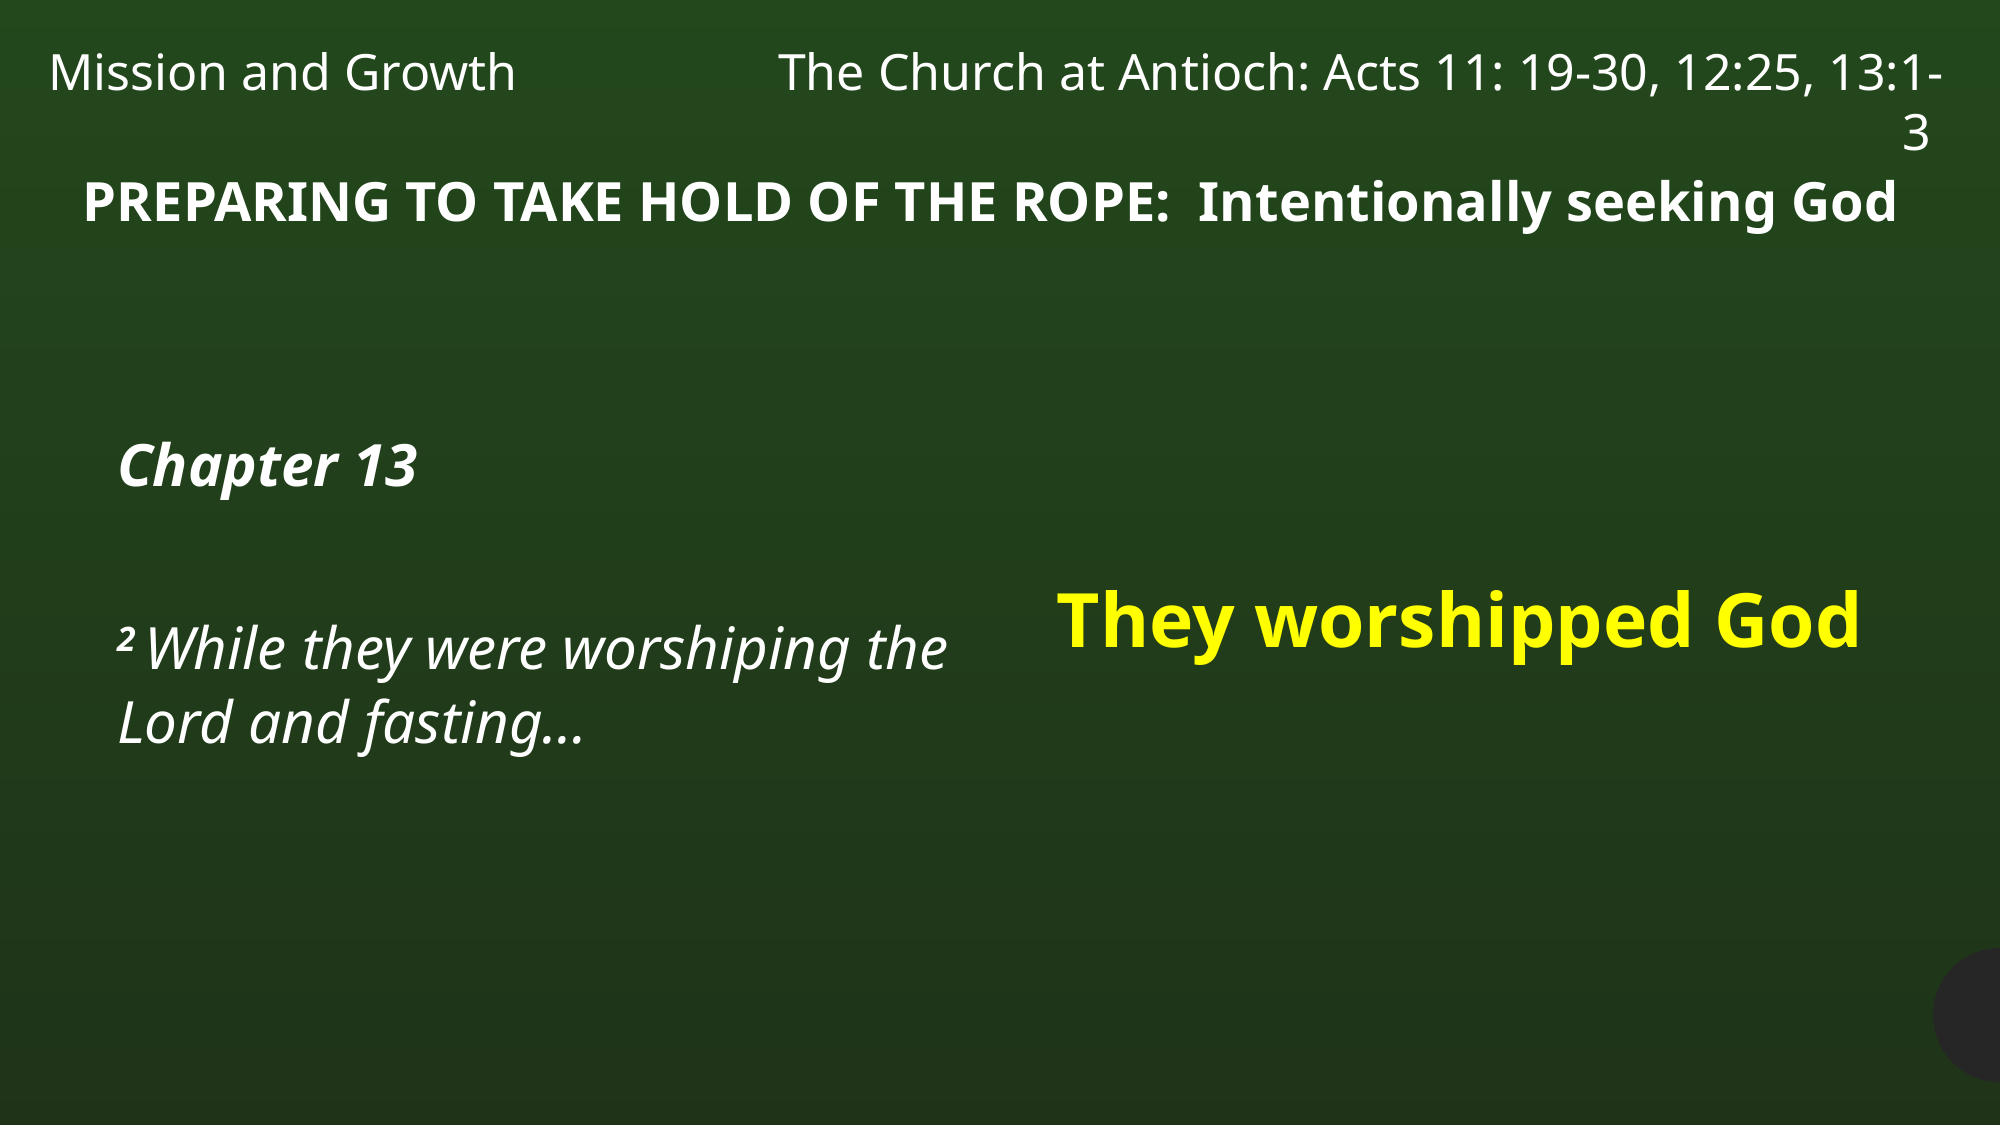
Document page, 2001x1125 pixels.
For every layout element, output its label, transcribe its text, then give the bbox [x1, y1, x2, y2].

text_box Chapter 13 2 While they were worshiping the Lord and fasting… [102, 258, 978, 763]
text_box PREPARING TO TAKE HOLD OF THE ROPE: Intentionally seeking God [66, 166, 1917, 264]
text_box The Church at Antioch: Acts 11: 19-30, 12:25, 13:1-3 [745, 32, 1960, 168]
text_box Mission and Growth [33, 33, 745, 109]
text_box They worshipped God [1022, 451, 1898, 896]
